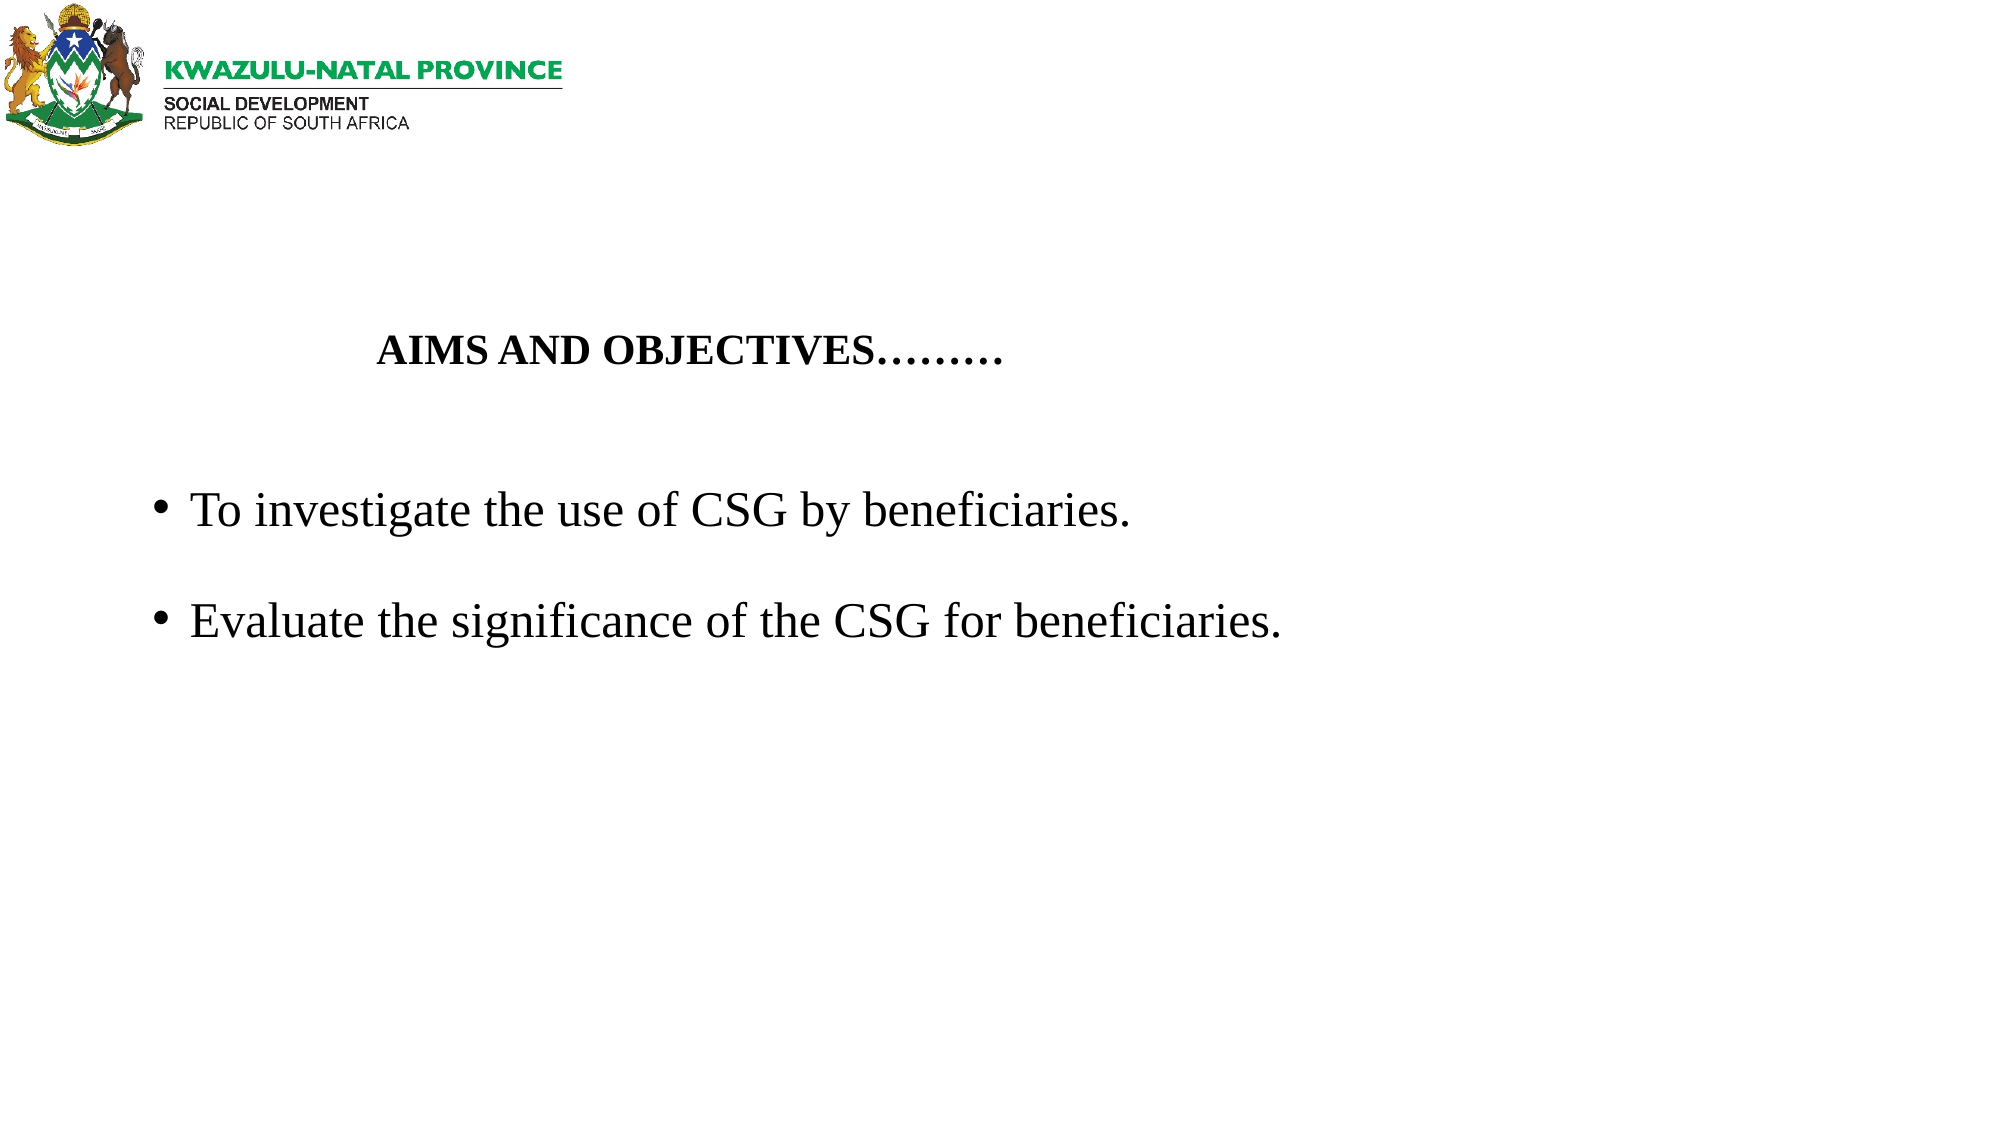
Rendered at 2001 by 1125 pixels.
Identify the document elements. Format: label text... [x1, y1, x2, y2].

picture [1, 0, 565, 148]
title AIMS AND OBJECTIVES……… [137, 147, 1863, 385]
list To investigate the use of CSG by beneficiaries. Evaluate the significance of the CSG for beneficiaries. [137, 439, 1863, 1014]
